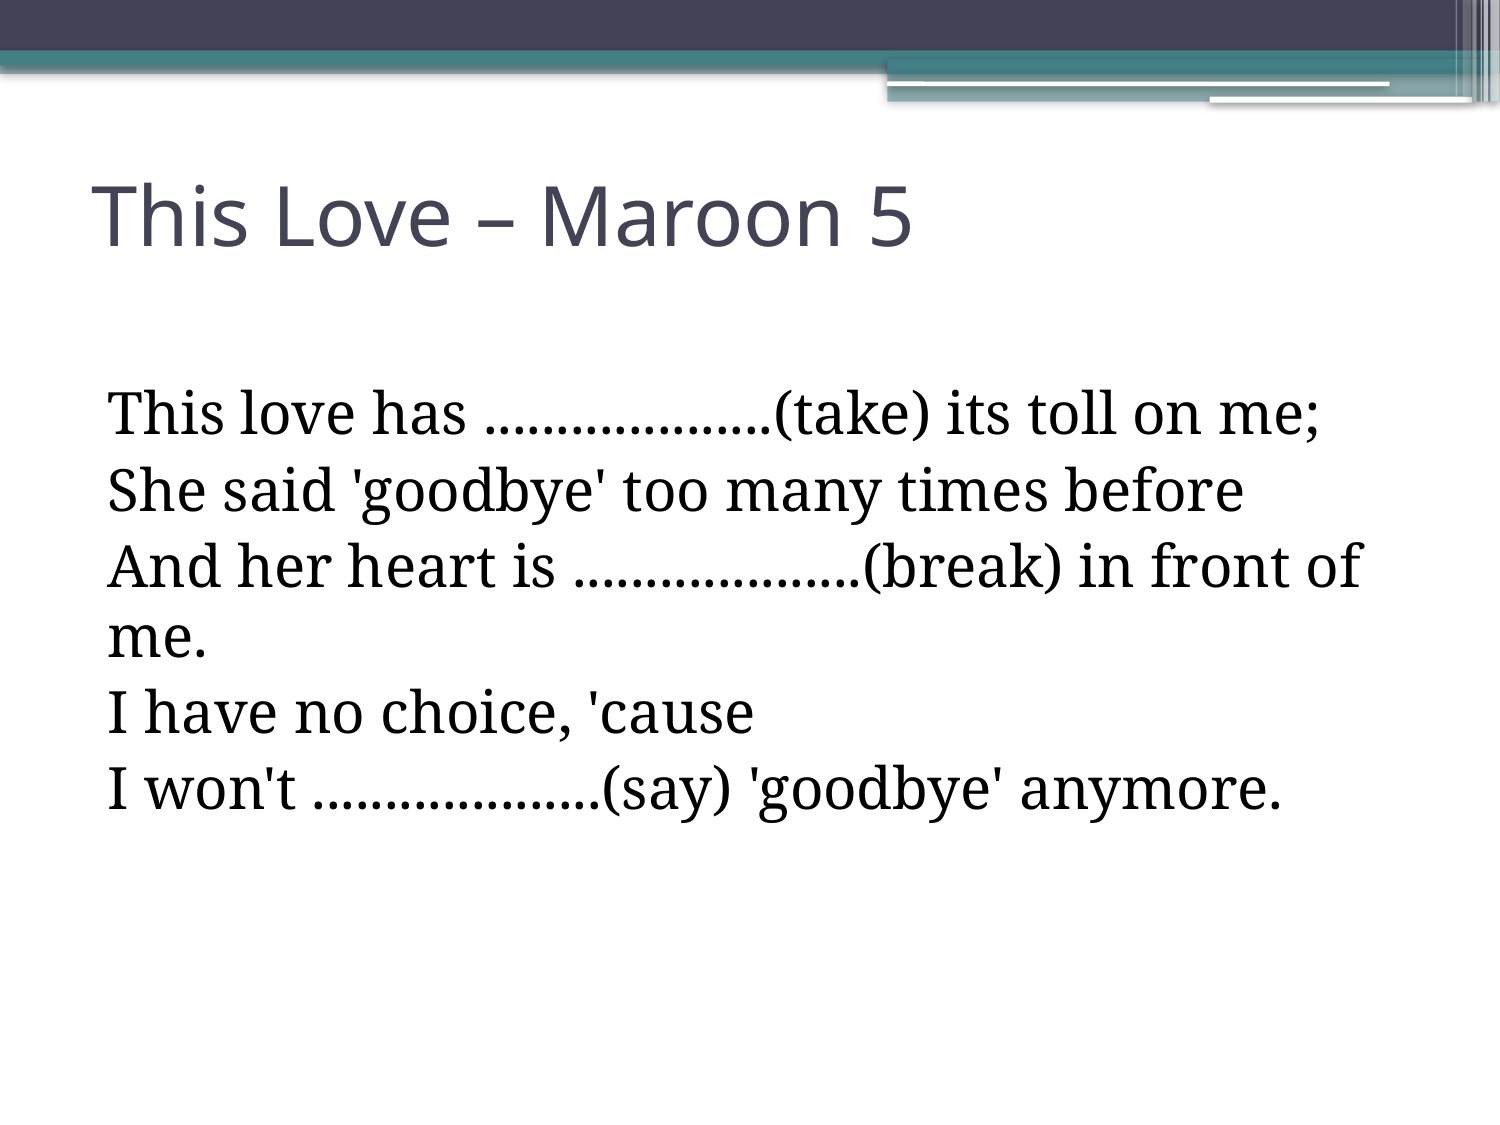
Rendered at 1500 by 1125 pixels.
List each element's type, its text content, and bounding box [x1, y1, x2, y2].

title This Love – Maroon 5 [76, 125, 1427, 301]
list This love has ....................(take) its toll on me; She said 'goodbye' too many times before And her heart is ....................(break) in front of me. I have no choice, 'cause I won't ....................(say) 'goodbye' anymore. [75, 368, 1425, 1079]
